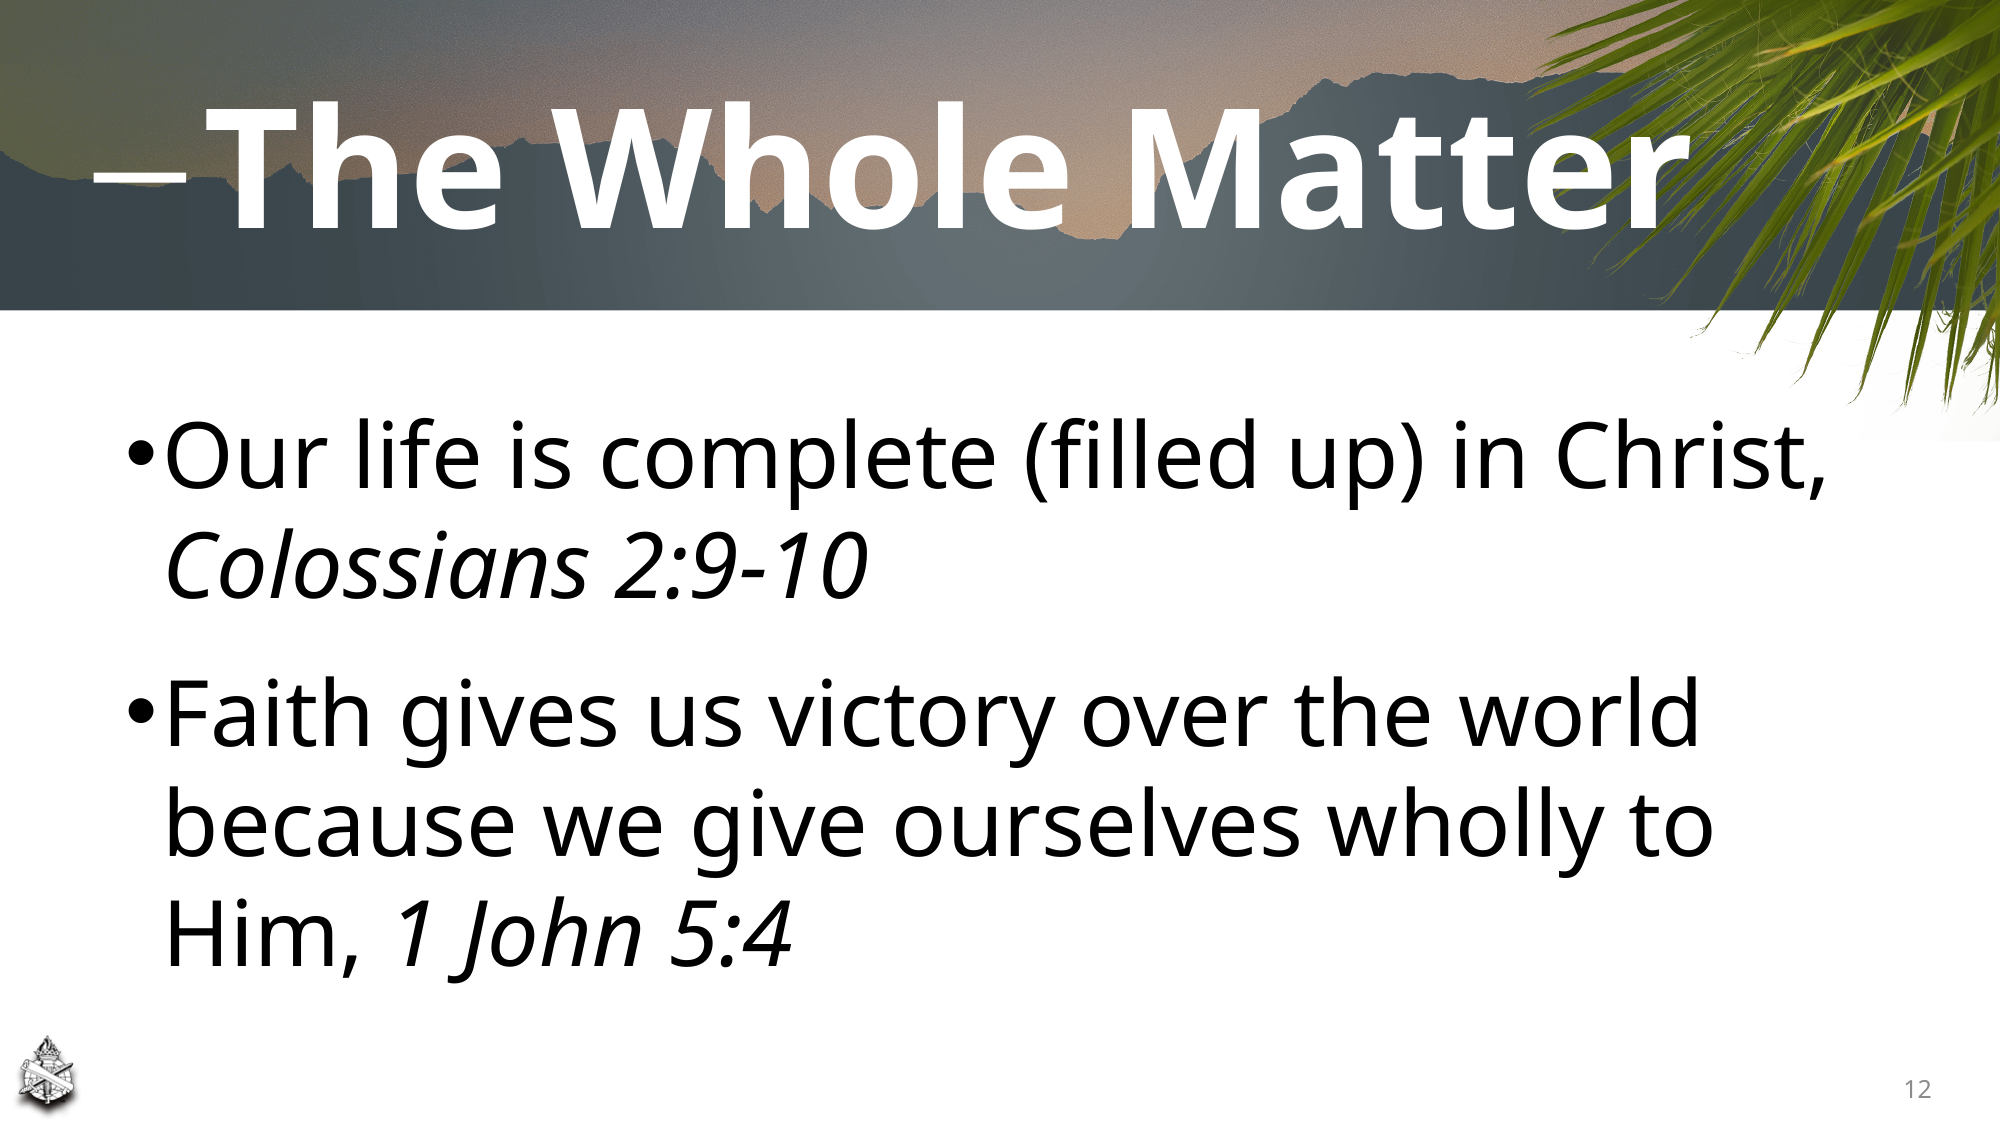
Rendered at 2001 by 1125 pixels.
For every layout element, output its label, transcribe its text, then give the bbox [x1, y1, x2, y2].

slide_number 12 [1496, 1060, 1947, 1121]
picture [0, 0, 2000, 460]
picture [18, 1035, 75, 1107]
list Our life is complete (filled up) in Christ, Colossians 2:9-10 Faith gives us victory over the world because we give ourselves wholly to Him, 1 John 5:4 [110, 389, 1890, 1036]
title The Whole Matter [189, 40, 1839, 308]
